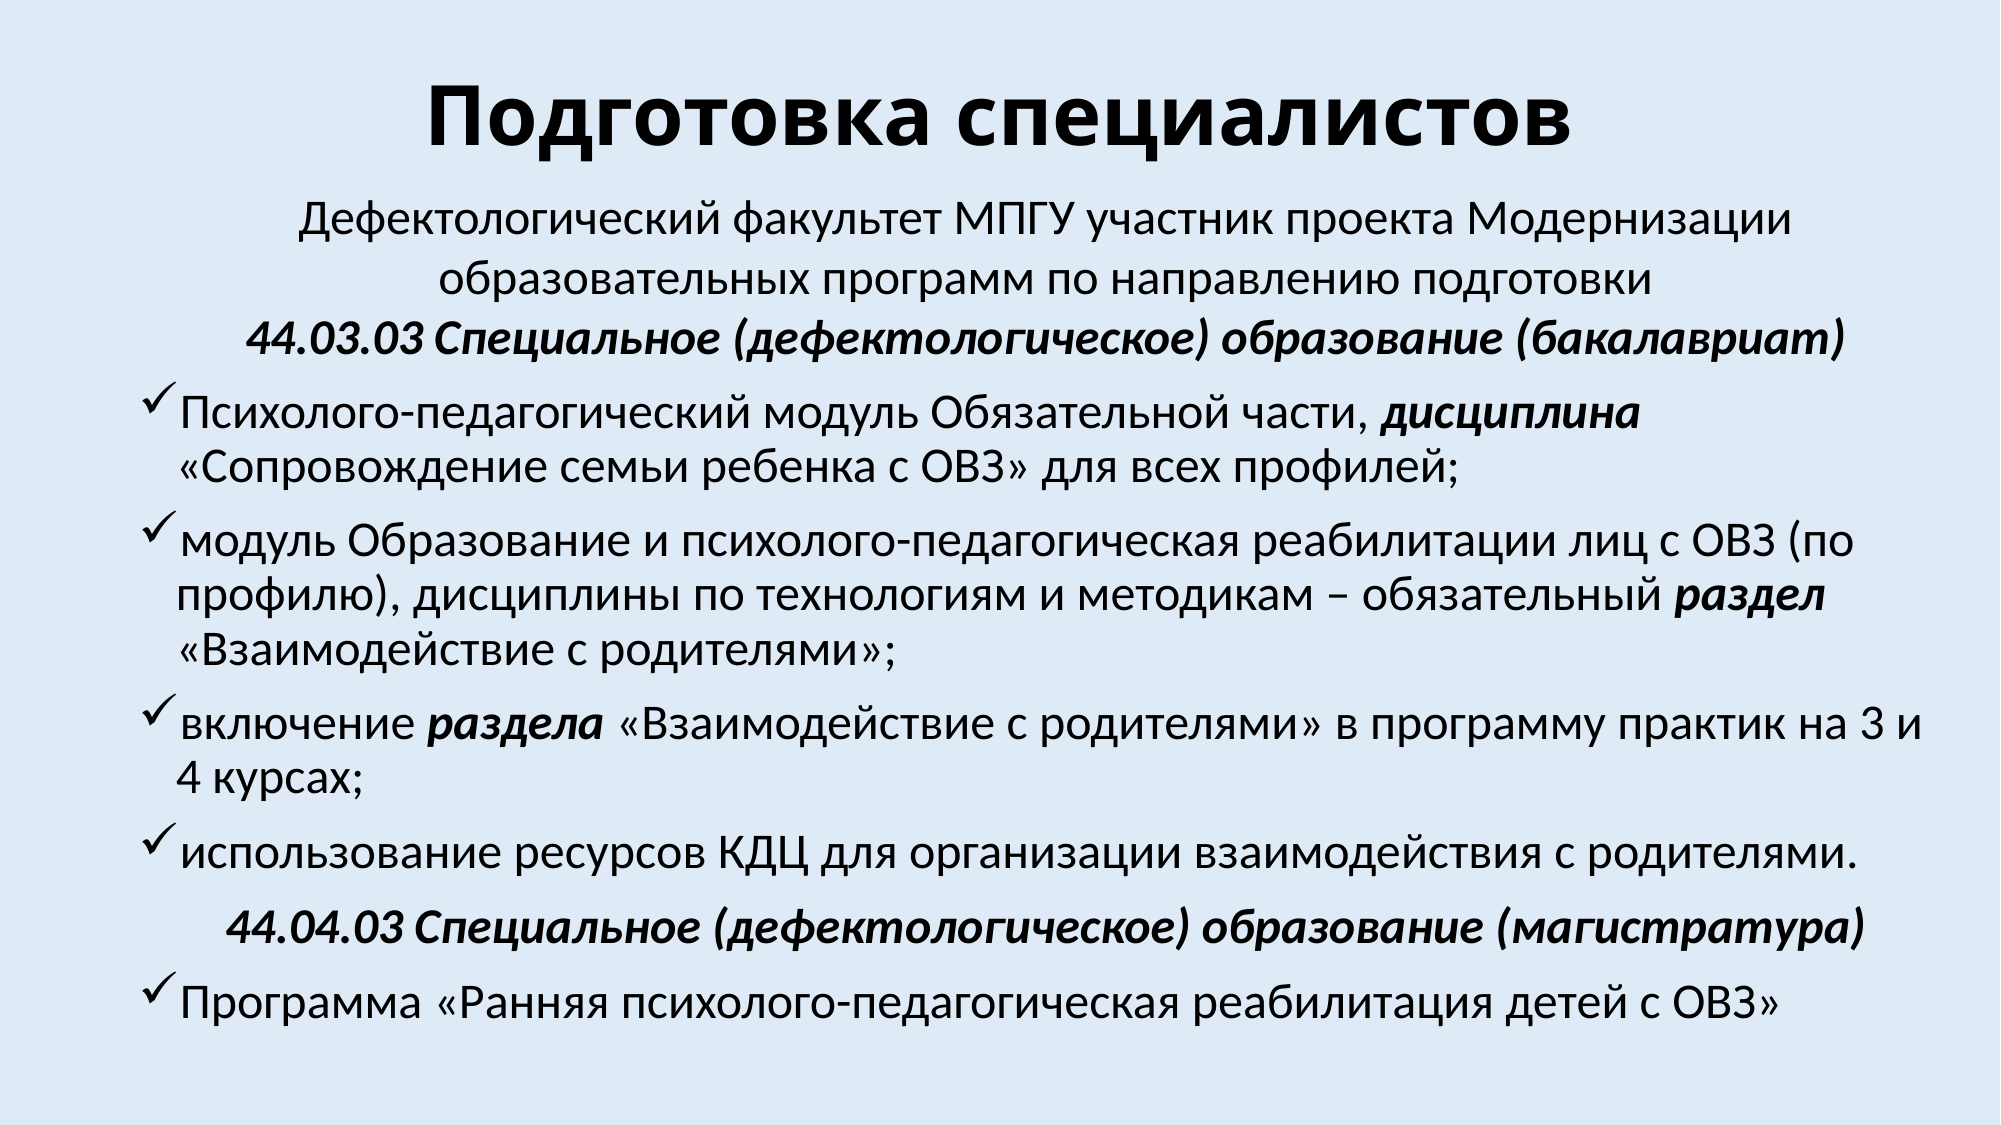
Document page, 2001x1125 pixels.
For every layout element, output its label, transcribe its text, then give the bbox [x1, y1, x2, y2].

list Дефектологический факультет МПГУ участник проекта Модернизации образовательных программ по направлению подготовки 44.03.03 Специальное (дефектологическое) образование (бакалавриат) Психолого-педагогический модуль Обязательной части, дисциплина «Сопровождение семьи ребенка с ОВЗ» для всех профилей; модуль Образование и психолого-педагогическая реабилитации лиц с ОВЗ (по профилю), дисциплины по технологиям и методикам – обязательный раздел «Взаимодействие с родителями»; включение раздела «Взаимодействие с родителями» в программу практик на 3 и 4 курсах; использование ресурсов КДЦ для организации взаимодействия с родителями. 44.04.03 Специальное (дефектологическое) образование (магистратура) Программа «Ранняя психолого-педагогическая реабилитация детей с ОВЗ» [123, 176, 1969, 1066]
title Подготовка специалистов [137, 59, 1863, 176]
